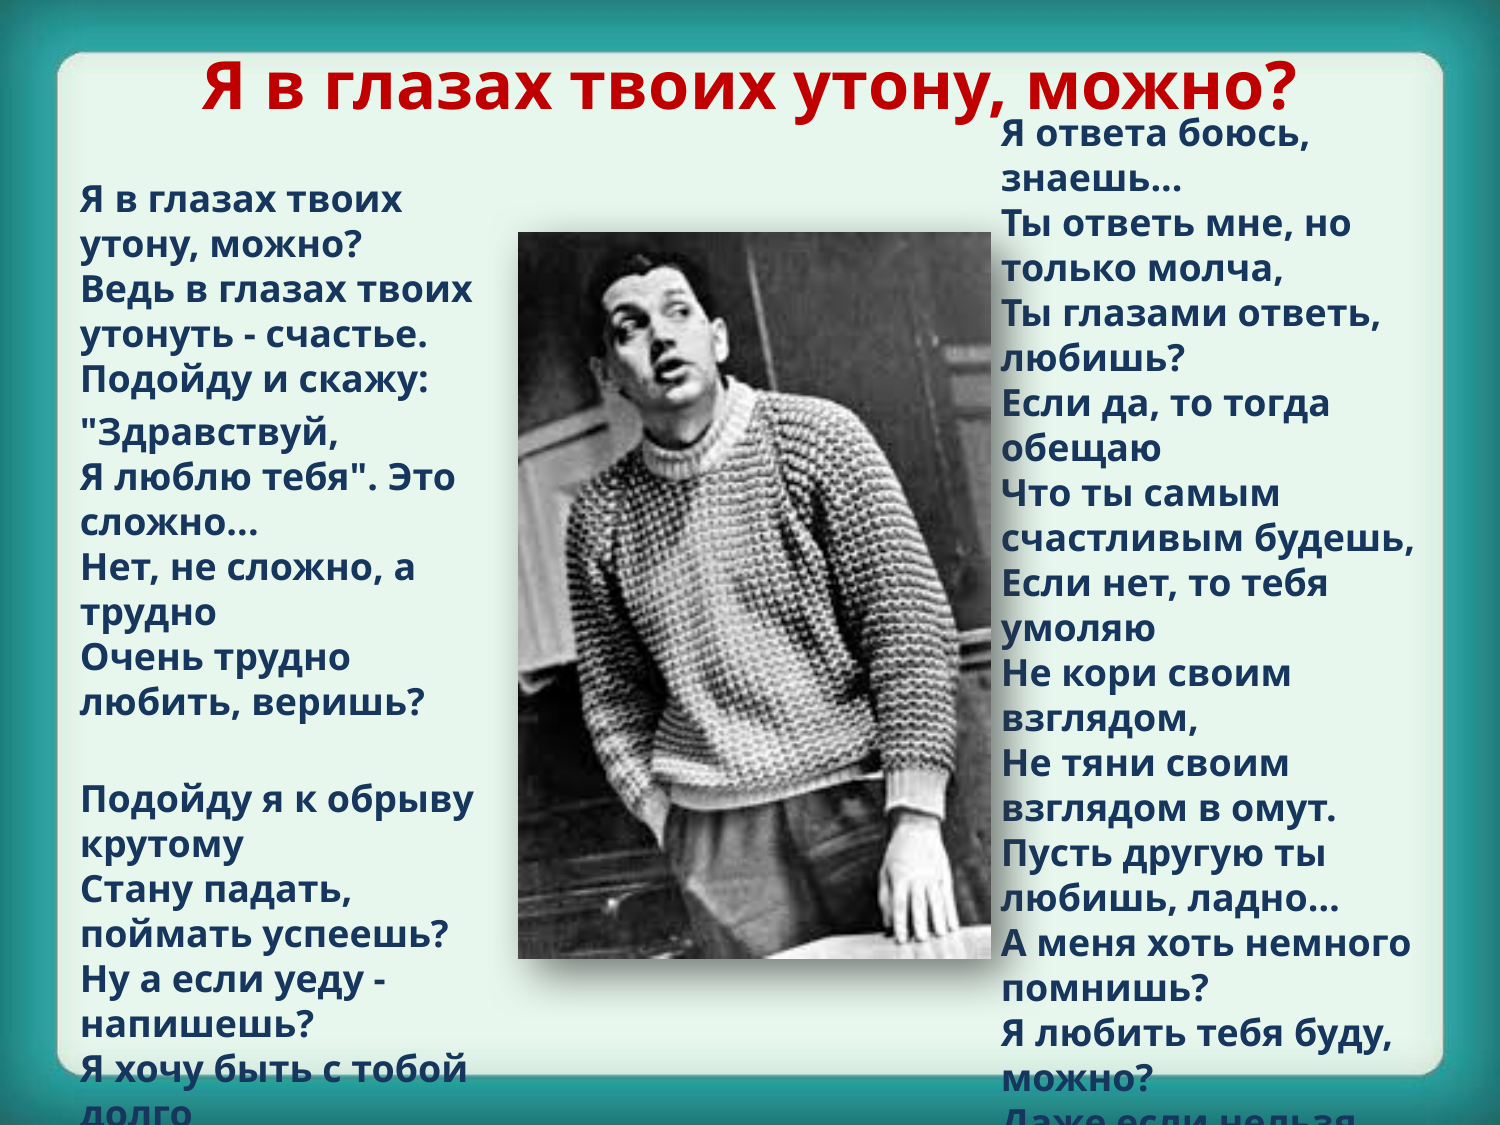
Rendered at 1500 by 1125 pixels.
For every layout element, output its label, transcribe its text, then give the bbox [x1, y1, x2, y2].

list Я в глазах твоих утону, можно? Ведь в глазах твоих утонуть - счастье. Подойду и скажу: "Здравствуй, Я люблю тебя". Это сложно... Нет, не сложно, а трудно Очень трудно любить, веришь? Подойду я к обрыву крутому Стану падать, поймать успеешь? Ну а если уеду - напишешь? Я хочу быть с тобой долго Очень долго… Всю жизнь, понимаешь? [64, 167, 538, 1071]
picture [0, 0, 1500, 1125]
title Я в глазах твоих утону, можно? [75, 45, 1425, 121]
text_box Я ответа боюсь, знаешь... Ты ответь мне, но только молча, Ты глазами ответь, любишь? Если да, то тогда обещаю Что ты самым счастливым будешь, Если нет, то тебя умоляю Не кори своим взглядом, Не тяни своим взглядом в омут. Пусть другую ты любишь, ладно… А меня хоть немного помнишь? Я любить тебя буду, можно? Даже если нельзя, буду! И всегда я приду на помощь, Если будет тебе трудно! Я люблю тебя, слышишь? Помни! [986, 101, 1459, 1125]
